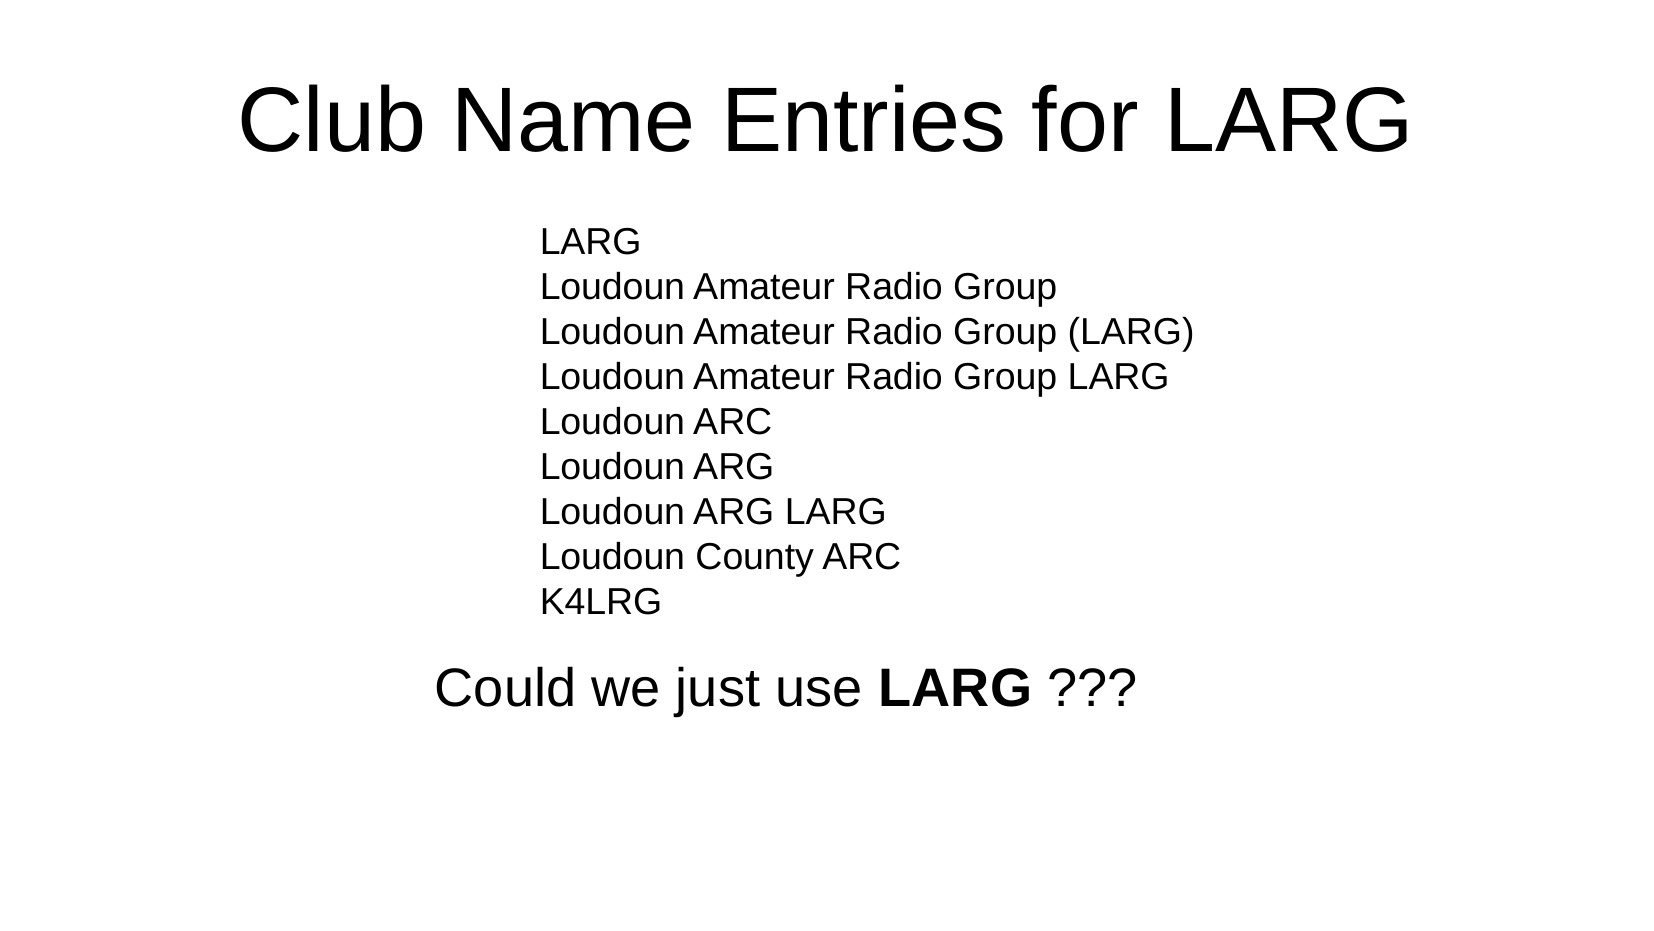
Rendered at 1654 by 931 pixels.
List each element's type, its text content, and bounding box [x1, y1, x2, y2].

text_box Club Name Entries for LARG [82, 37, 1571, 192]
text_box Could we just use LARG ??? [420, 644, 1215, 781]
text_box LARG Loudoun Amateur Radio Group Loudoun Amateur Radio Group (LARG) Loudoun Amateur Radio Group LARG Loudoun ARC Loudoun ARG Loudoun ARG LARG Loudoun County ARC K4LRG [525, 210, 1275, 630]
